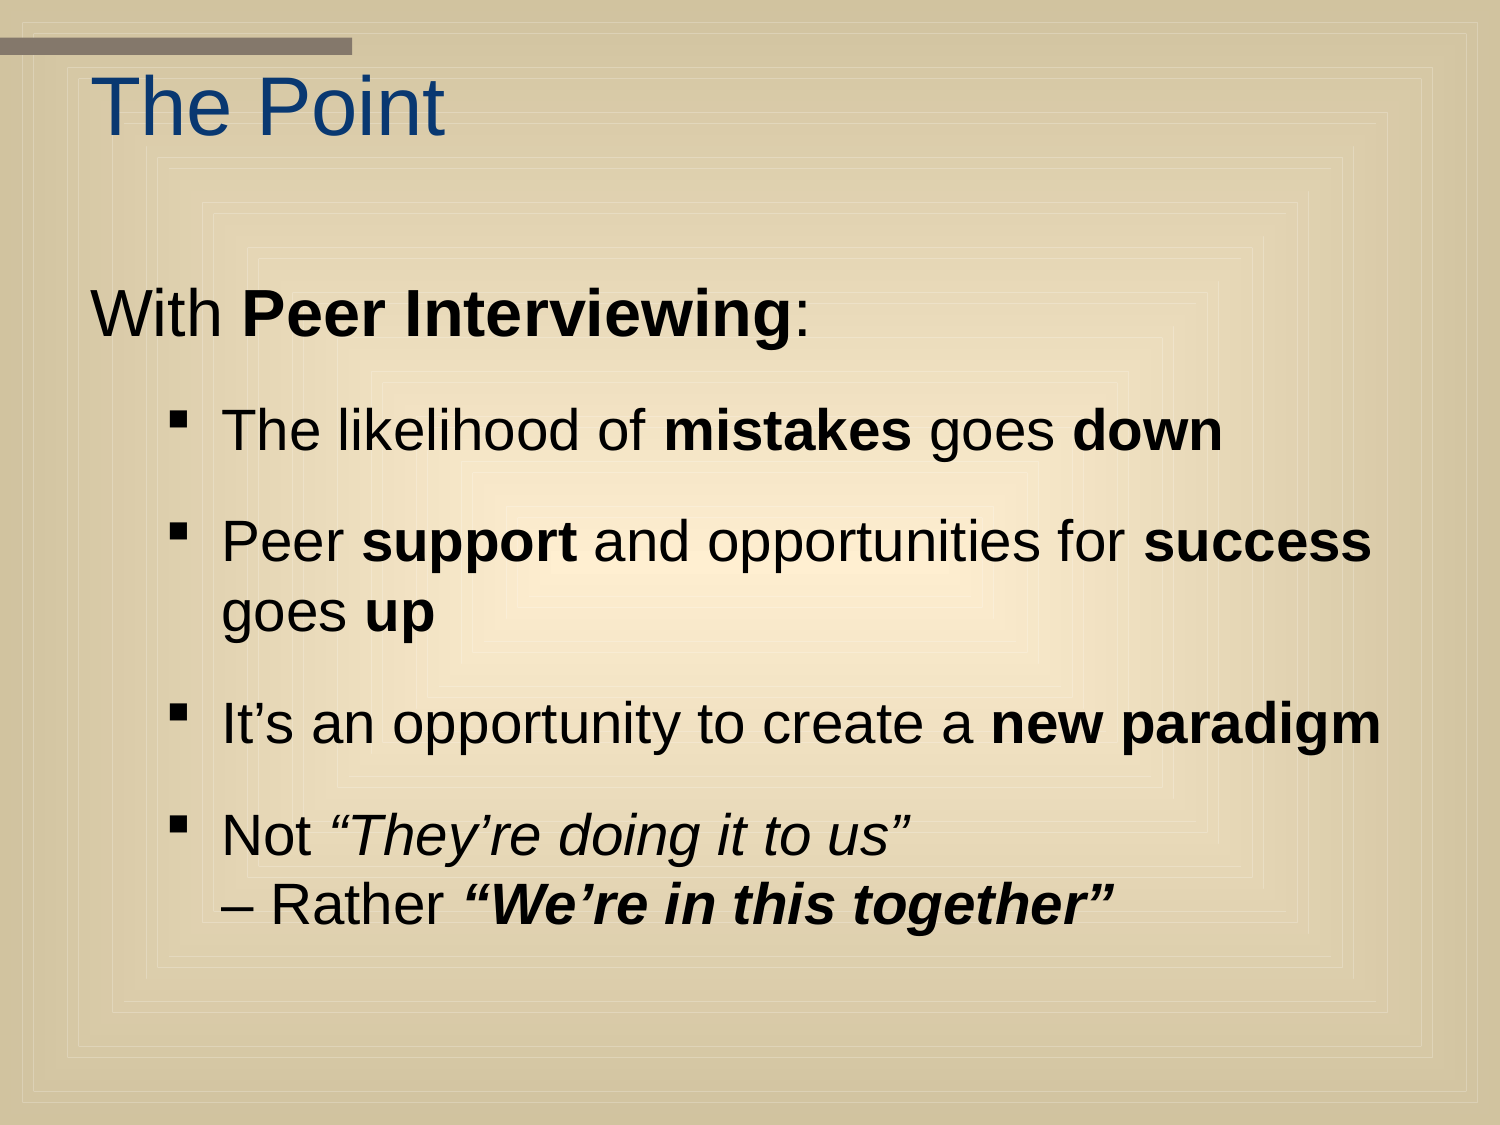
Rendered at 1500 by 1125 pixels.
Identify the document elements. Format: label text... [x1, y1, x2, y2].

text_box [0, 37, 353, 55]
list With Peer Interviewing: The likelihood of mistakes goes down Peer support and opportunities for success goes up It’s an opportunity to create a new paradigm Not “They’re doing it to us” – Rather “We’re in this together” [74, 262, 1426, 1006]
title The Point [74, 44, 493, 162]
